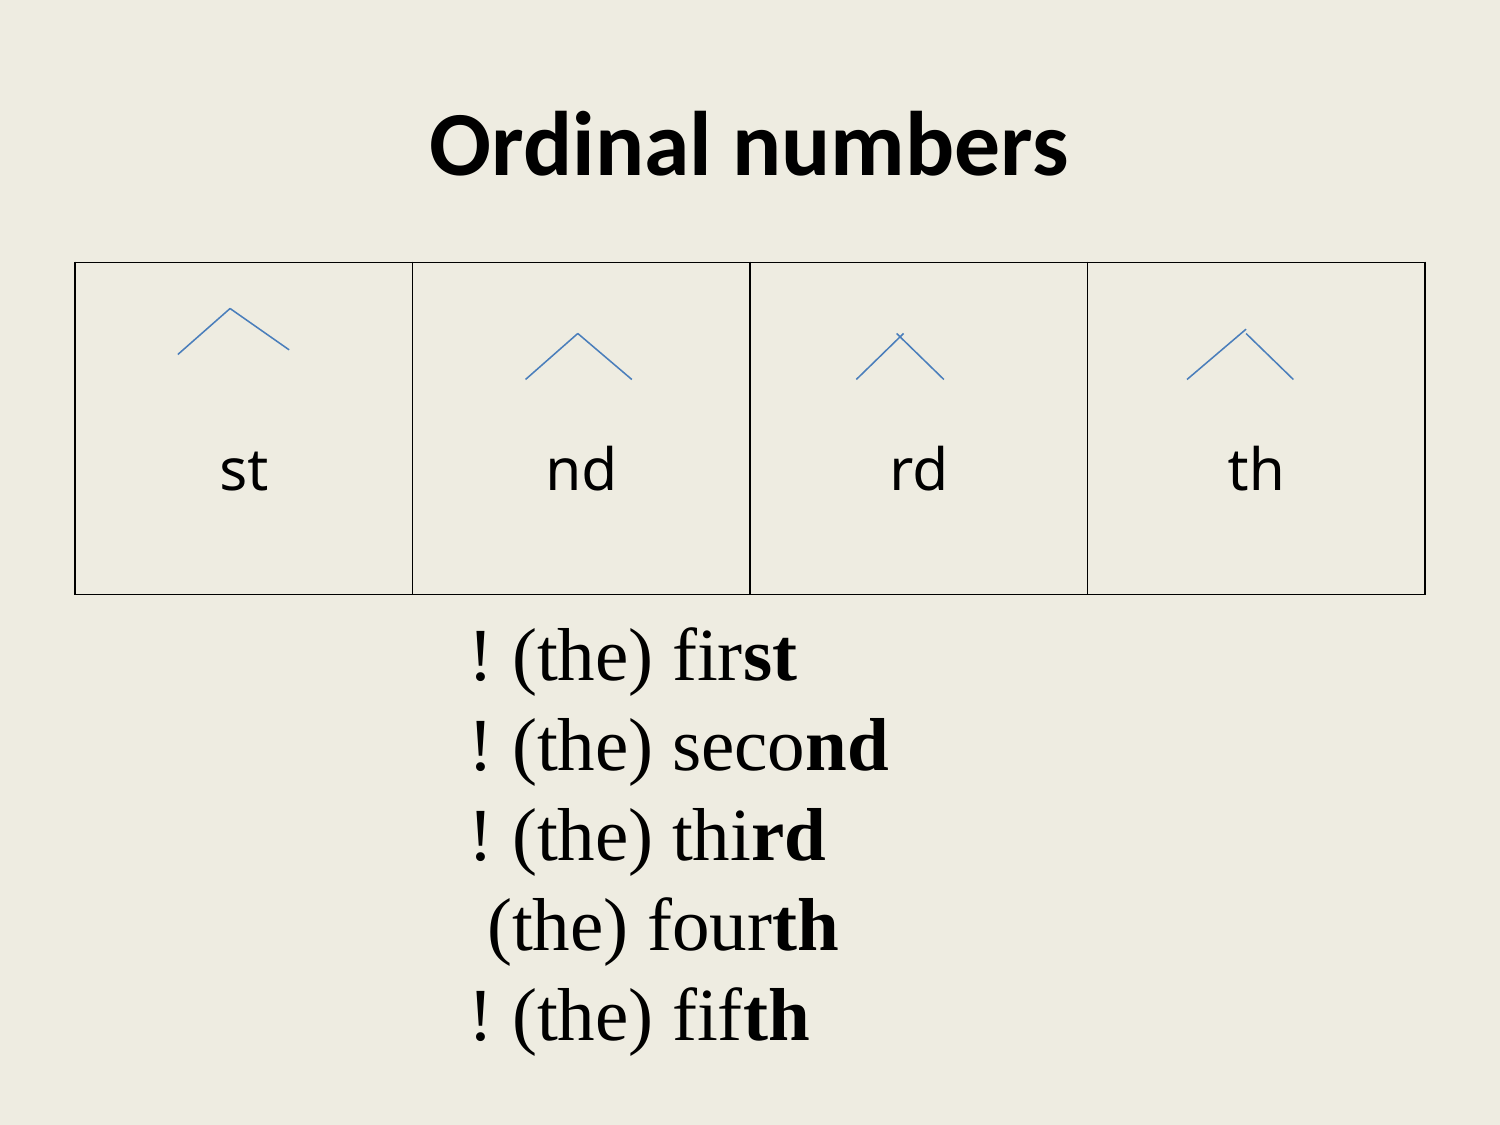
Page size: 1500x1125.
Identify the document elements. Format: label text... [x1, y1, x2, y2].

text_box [525, 333, 575, 380]
table_header nd [413, 263, 749, 594]
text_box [229, 308, 290, 351]
table_header th [1088, 263, 1424, 594]
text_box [1245, 333, 1294, 380]
text_box ! (the) first ! (the) second ! (the) third (the) fourth ! (the) fifth [453, 597, 905, 1063]
table_header st [76, 263, 412, 594]
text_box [577, 333, 633, 380]
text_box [1186, 328, 1247, 380]
title Ordinal numbers [75, 45, 1425, 233]
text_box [177, 308, 227, 355]
table_header rd [751, 263, 1087, 594]
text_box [896, 333, 945, 380]
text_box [855, 333, 894, 380]
